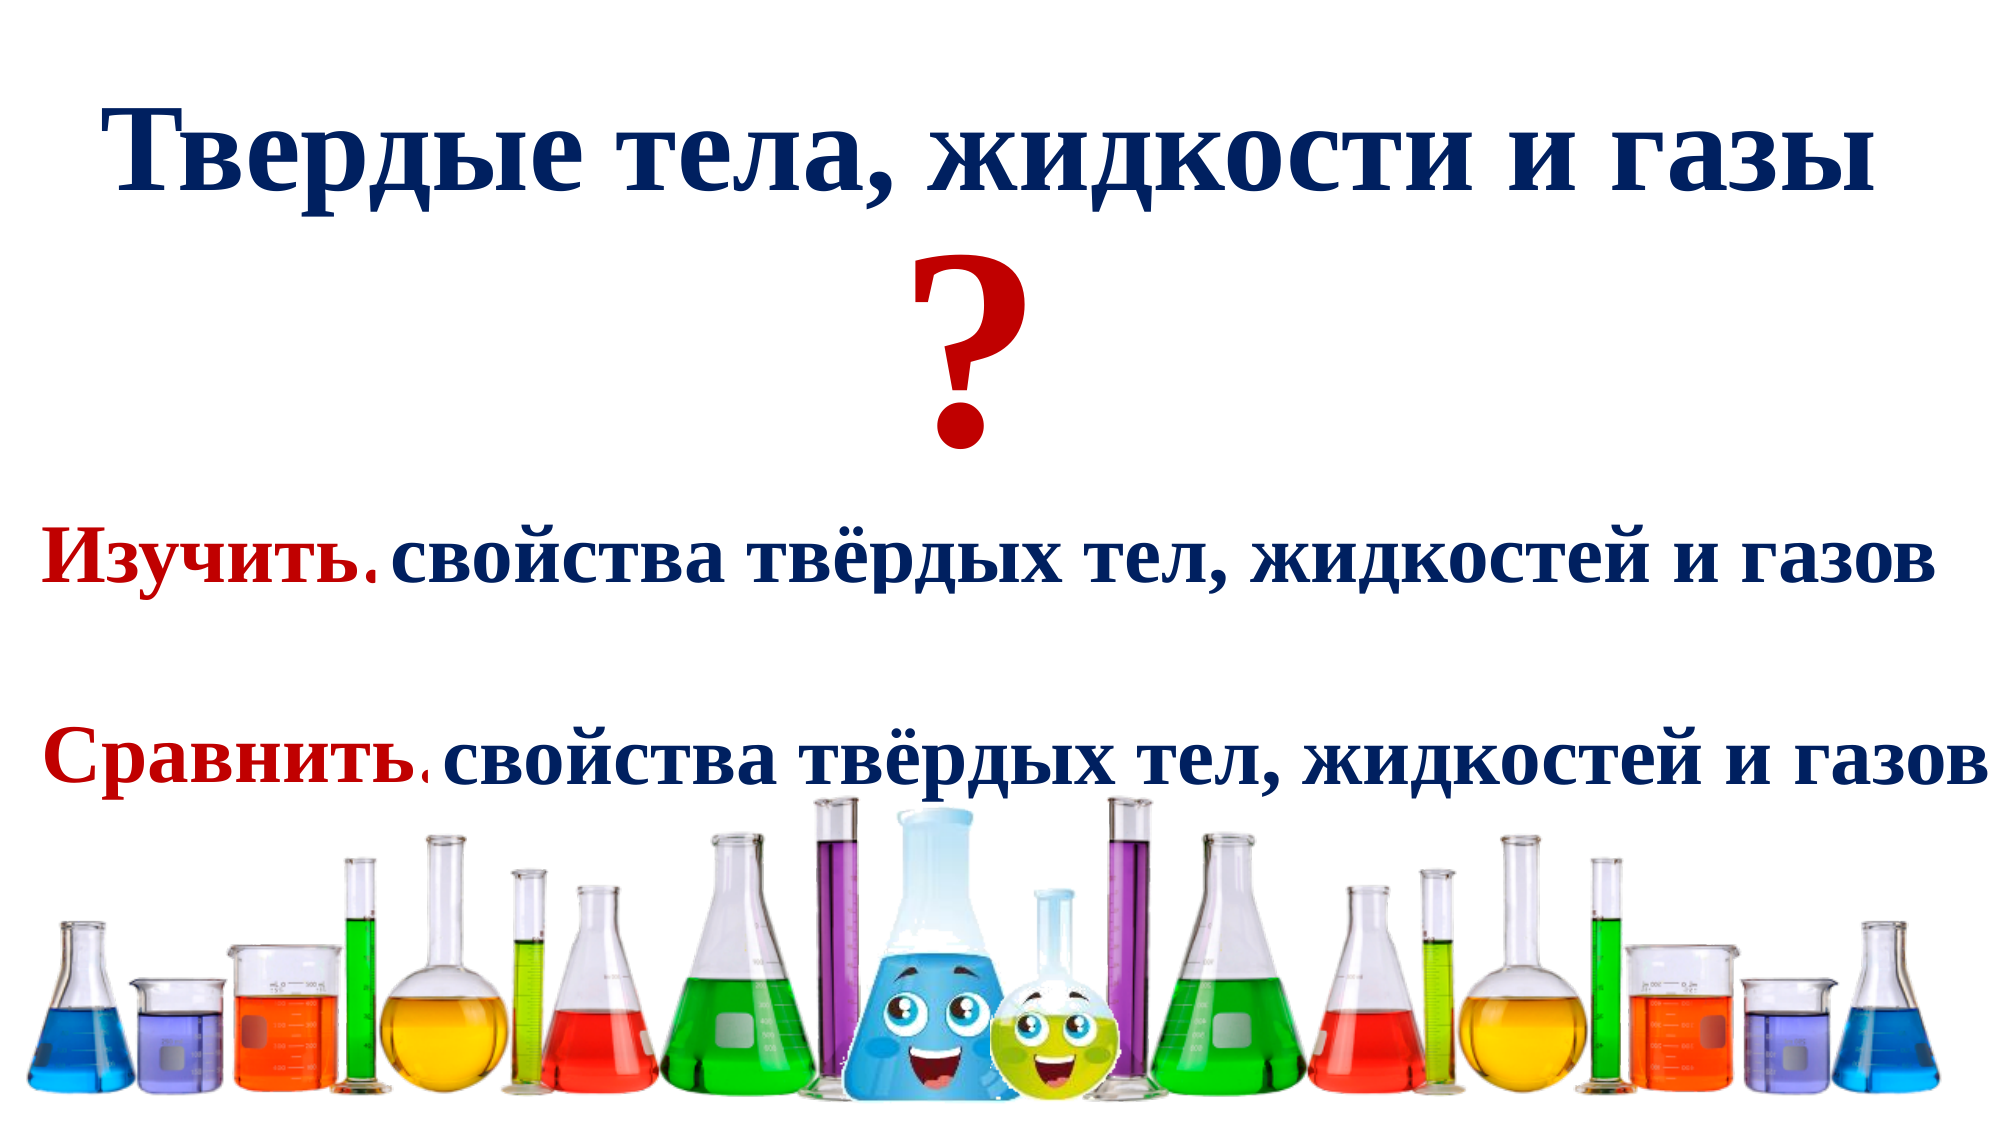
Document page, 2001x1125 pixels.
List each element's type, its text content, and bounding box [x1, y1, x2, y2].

text_box свойства твёрдых тел, жидкостей и газов [427, 593, 2000, 809]
text_box Изучить… Сравнить… [26, 391, 427, 779]
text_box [0, 779, 1968, 1125]
text_box ? [883, 150, 1193, 511]
text_box Твердые тела, жидкости и газы [85, 58, 1931, 224]
text_box свойства твёрдых тел, жидкостей и газов [375, 391, 1955, 607]
